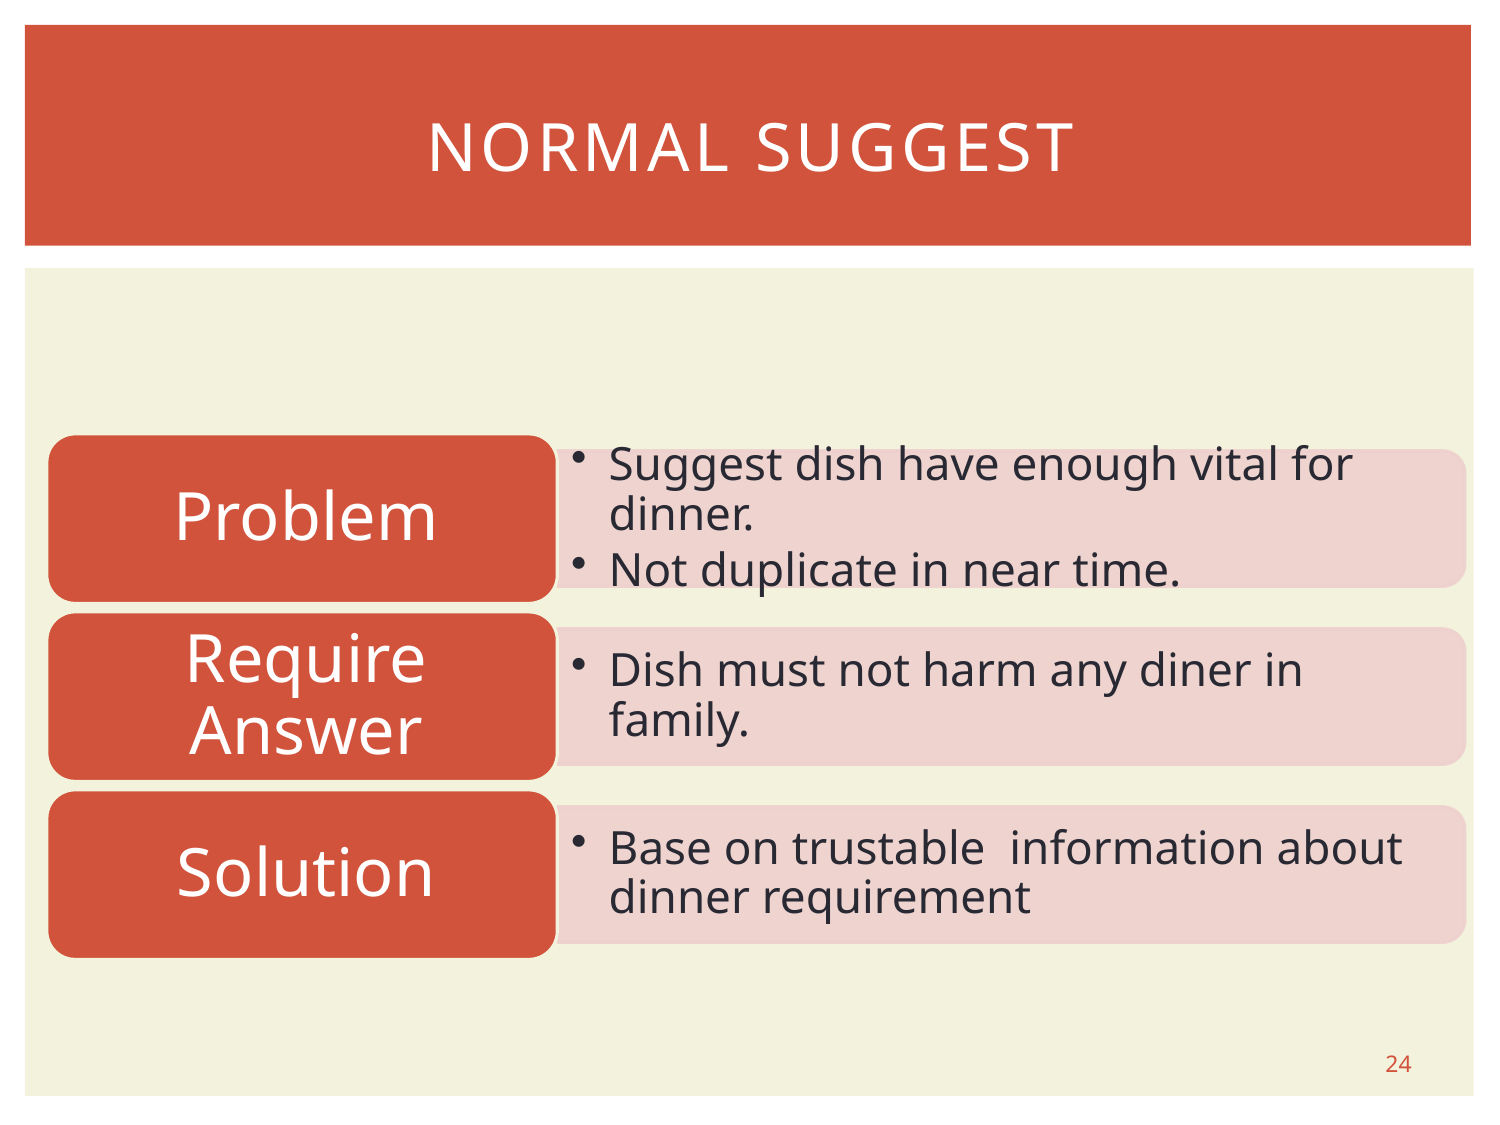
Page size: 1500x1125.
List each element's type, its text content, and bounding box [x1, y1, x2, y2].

title Normal suggest [62, 58, 1438, 232]
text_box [46, 433, 1466, 960]
slide_number 24 [1349, 1041, 1448, 1089]
